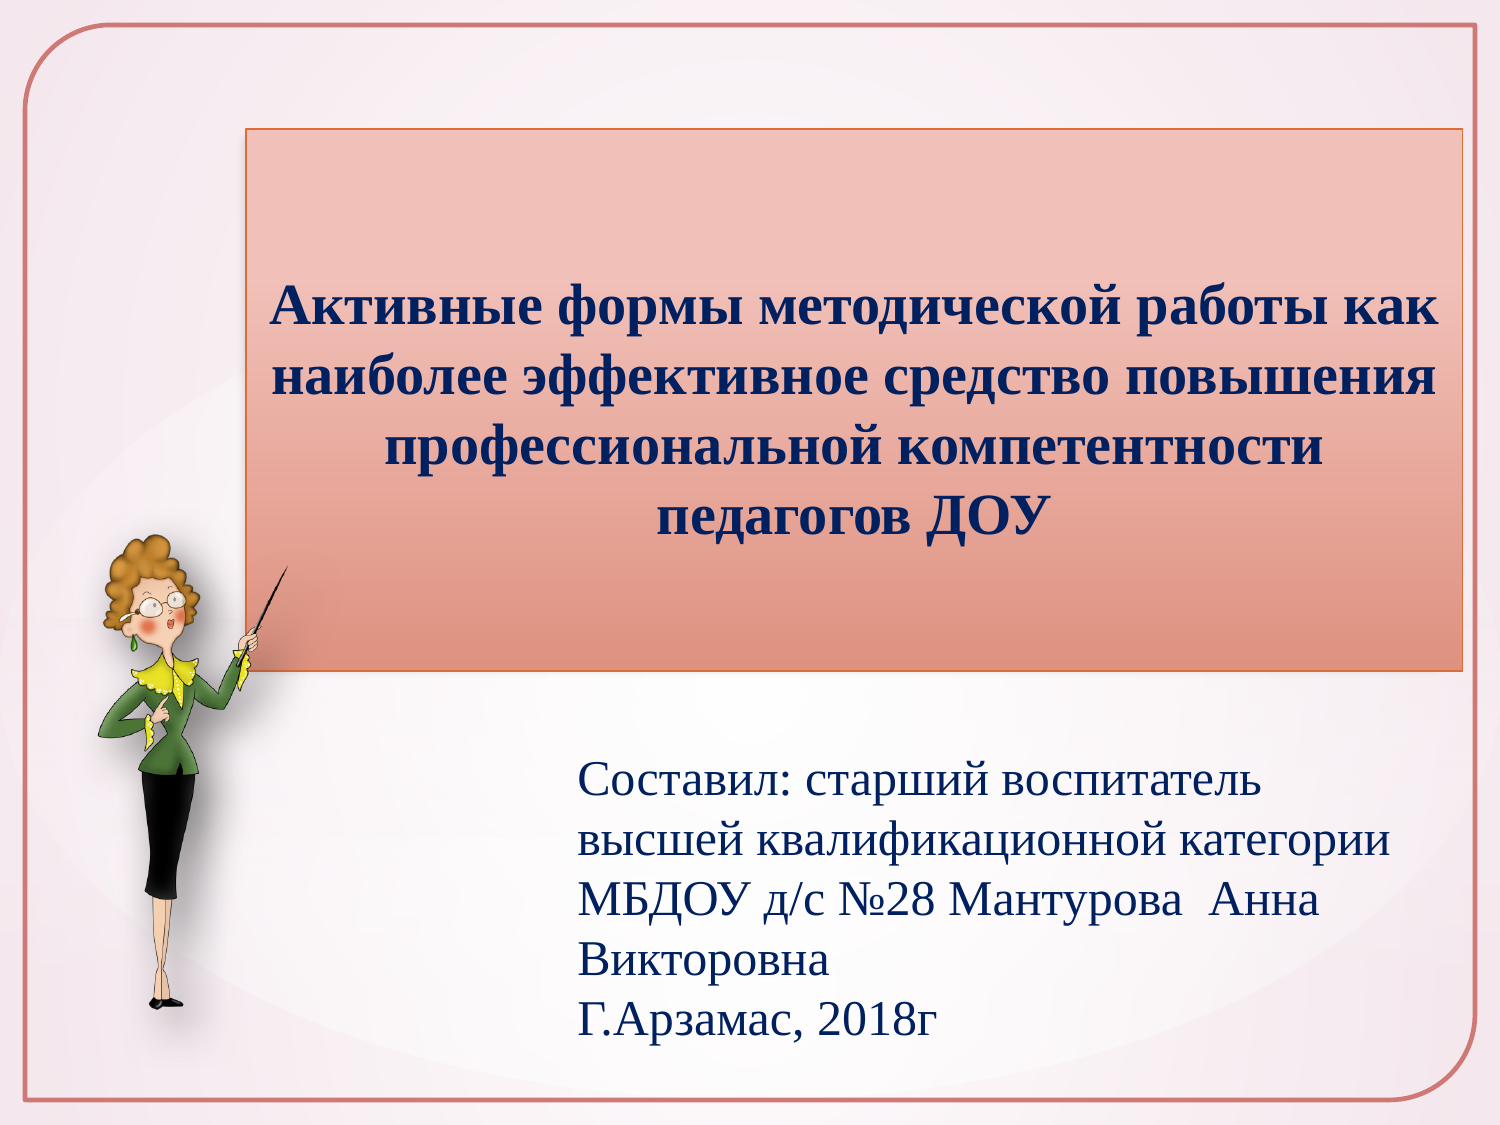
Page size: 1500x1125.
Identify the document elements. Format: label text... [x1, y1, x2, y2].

picture [58, 515, 296, 1019]
text_box [23, 23, 1477, 1102]
text_box Составил: старший воспитатель высшей квалификационной категории МБДОУ д/с №28 Мантурова Анна Викторовна Г.Арзамас, 2018г [562, 738, 1442, 1053]
